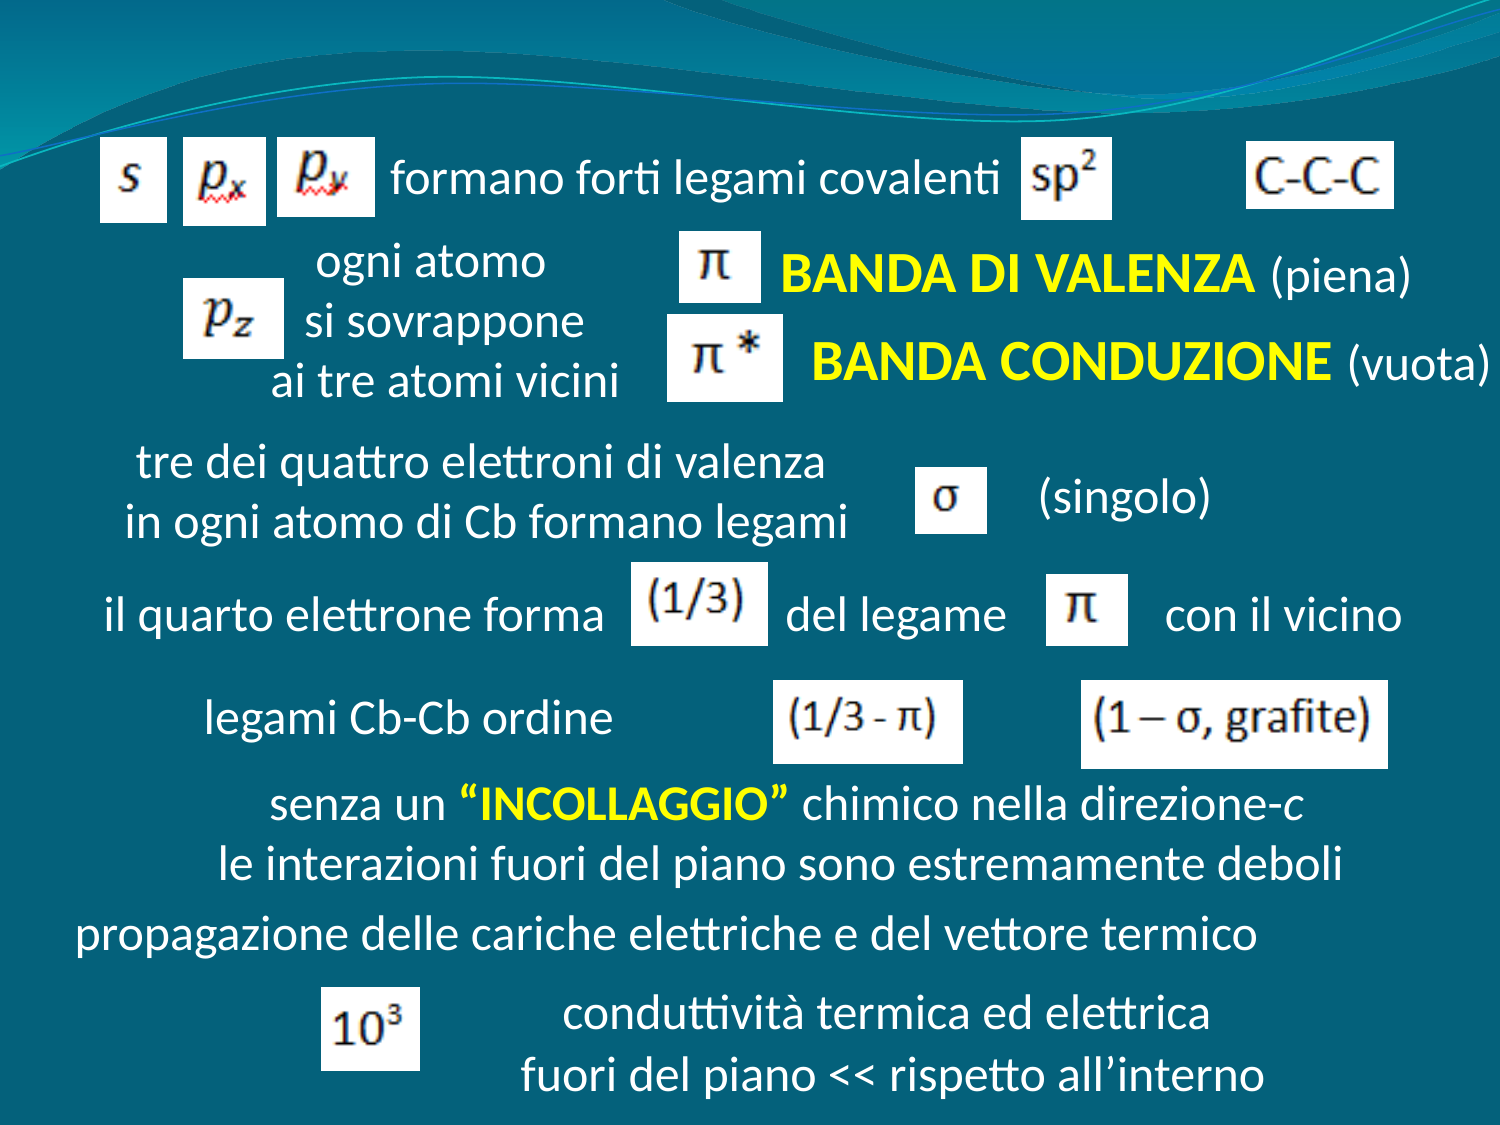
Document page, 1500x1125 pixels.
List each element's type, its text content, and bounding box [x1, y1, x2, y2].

picture [322, 988, 419, 1070]
picture [680, 232, 760, 302]
text_box propagazione delle cariche elettriche e del vettore termico [59, 893, 1274, 1028]
picture [184, 138, 265, 225]
text_box legami Cb-Cb ordine [132, 677, 798, 753]
text_box formano forti legami covalenti [375, 137, 1017, 212]
text_box BANDA DI VALENZA (piena) [765, 226, 1428, 312]
picture [1047, 575, 1127, 645]
picture [774, 681, 962, 763]
picture [1082, 681, 1387, 768]
text_box tre dei quattro elettroni di valenza in ogni atomo di Cb formano legami [0, 420, 876, 601]
picture [1022, 138, 1111, 219]
picture [916, 468, 986, 533]
picture [1247, 142, 1393, 208]
picture [278, 138, 374, 216]
text_box il quarto elettrone forma del legame con il vicino [88, 574, 1424, 754]
picture [184, 279, 283, 358]
picture [632, 563, 767, 645]
picture [101, 138, 166, 222]
text_box conduttività termica ed elettrica fuori del piano << rispetto all’interno [494, 964, 1292, 1125]
text_box senza un “INCOLLAGGIO” chimico nella direzione-c le interazioni fuori del piano sono estremamente deboli [202, 763, 1371, 958]
picture [668, 315, 782, 401]
text_box (singolo) [1022, 456, 1228, 531]
text_box ogni atomo si sovrappone ai tre atomi vicini [255, 219, 647, 420]
text_box BANDA CONDUZIONE (vuota) [796, 314, 1500, 400]
